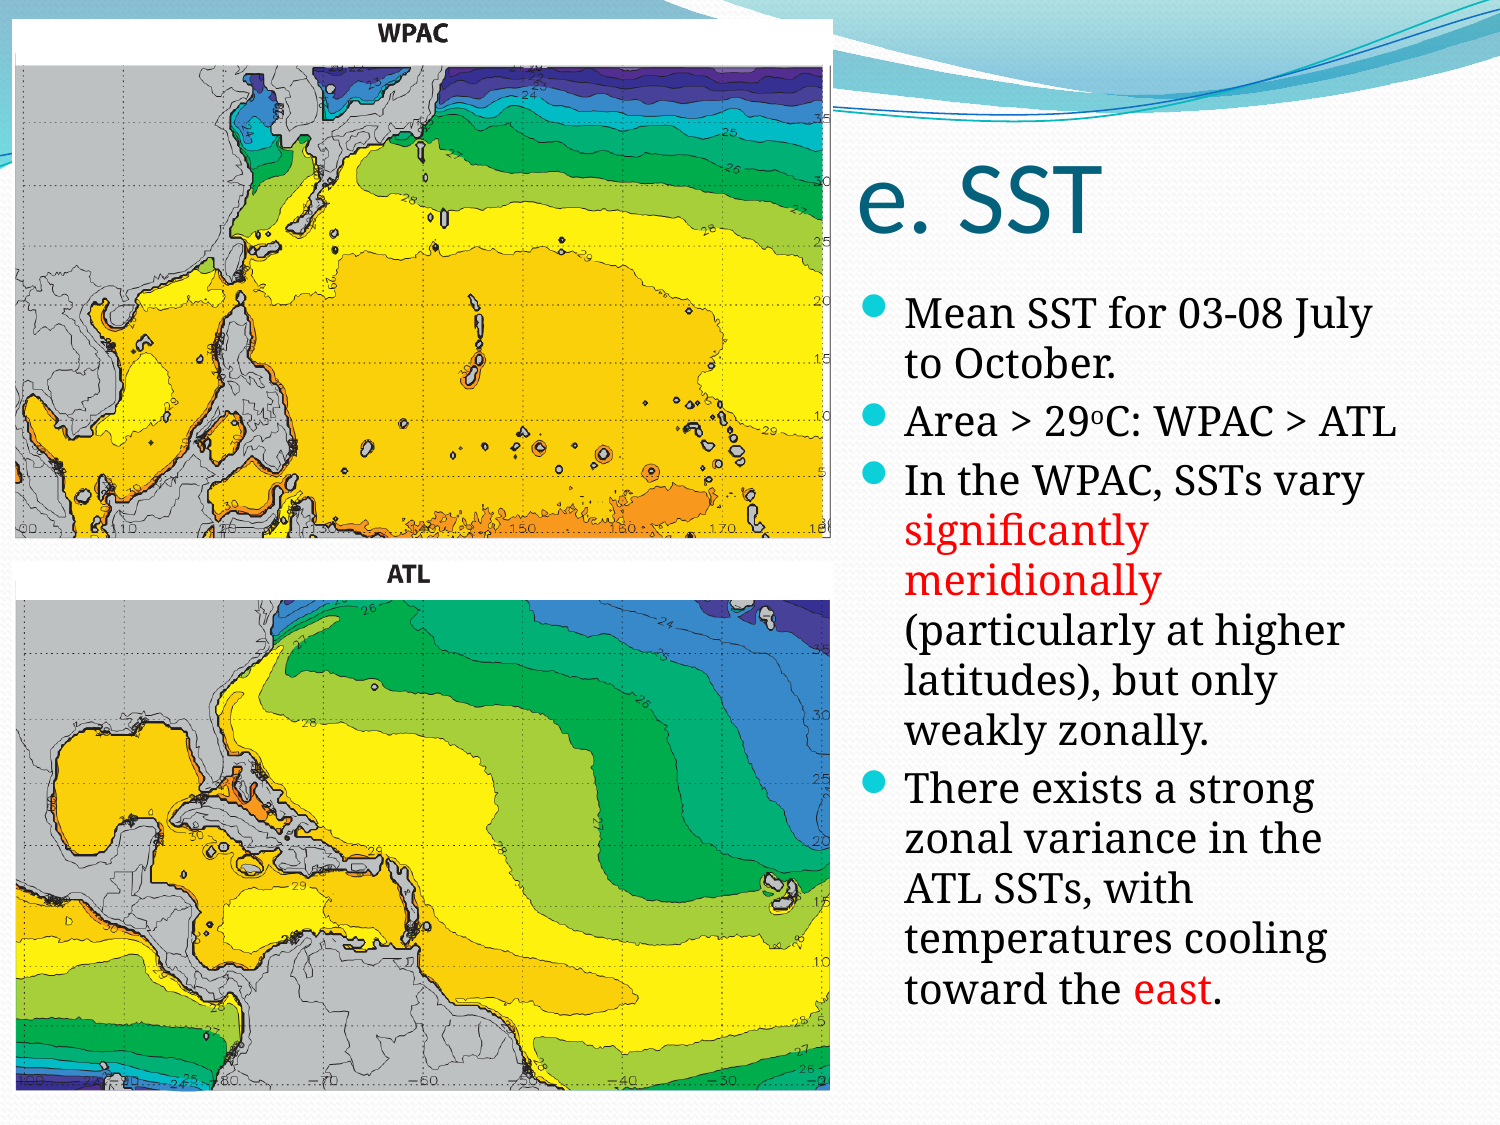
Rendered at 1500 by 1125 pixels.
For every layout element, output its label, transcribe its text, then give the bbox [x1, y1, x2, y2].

title e. SST [856, 66, 1486, 254]
picture [12, 18, 833, 539]
list Mean SST for 03-08 July to October. Area > 29oC: WPAC > ATL In the WPAC, SSTs vary signiﬁcantly meridionally (particularly at higher latitudes), but only weakly zonally. There exists a strong zonal variance in the ATL SSTs, with temperatures cooling toward the east. [844, 278, 1425, 1094]
picture [12, 561, 833, 1095]
